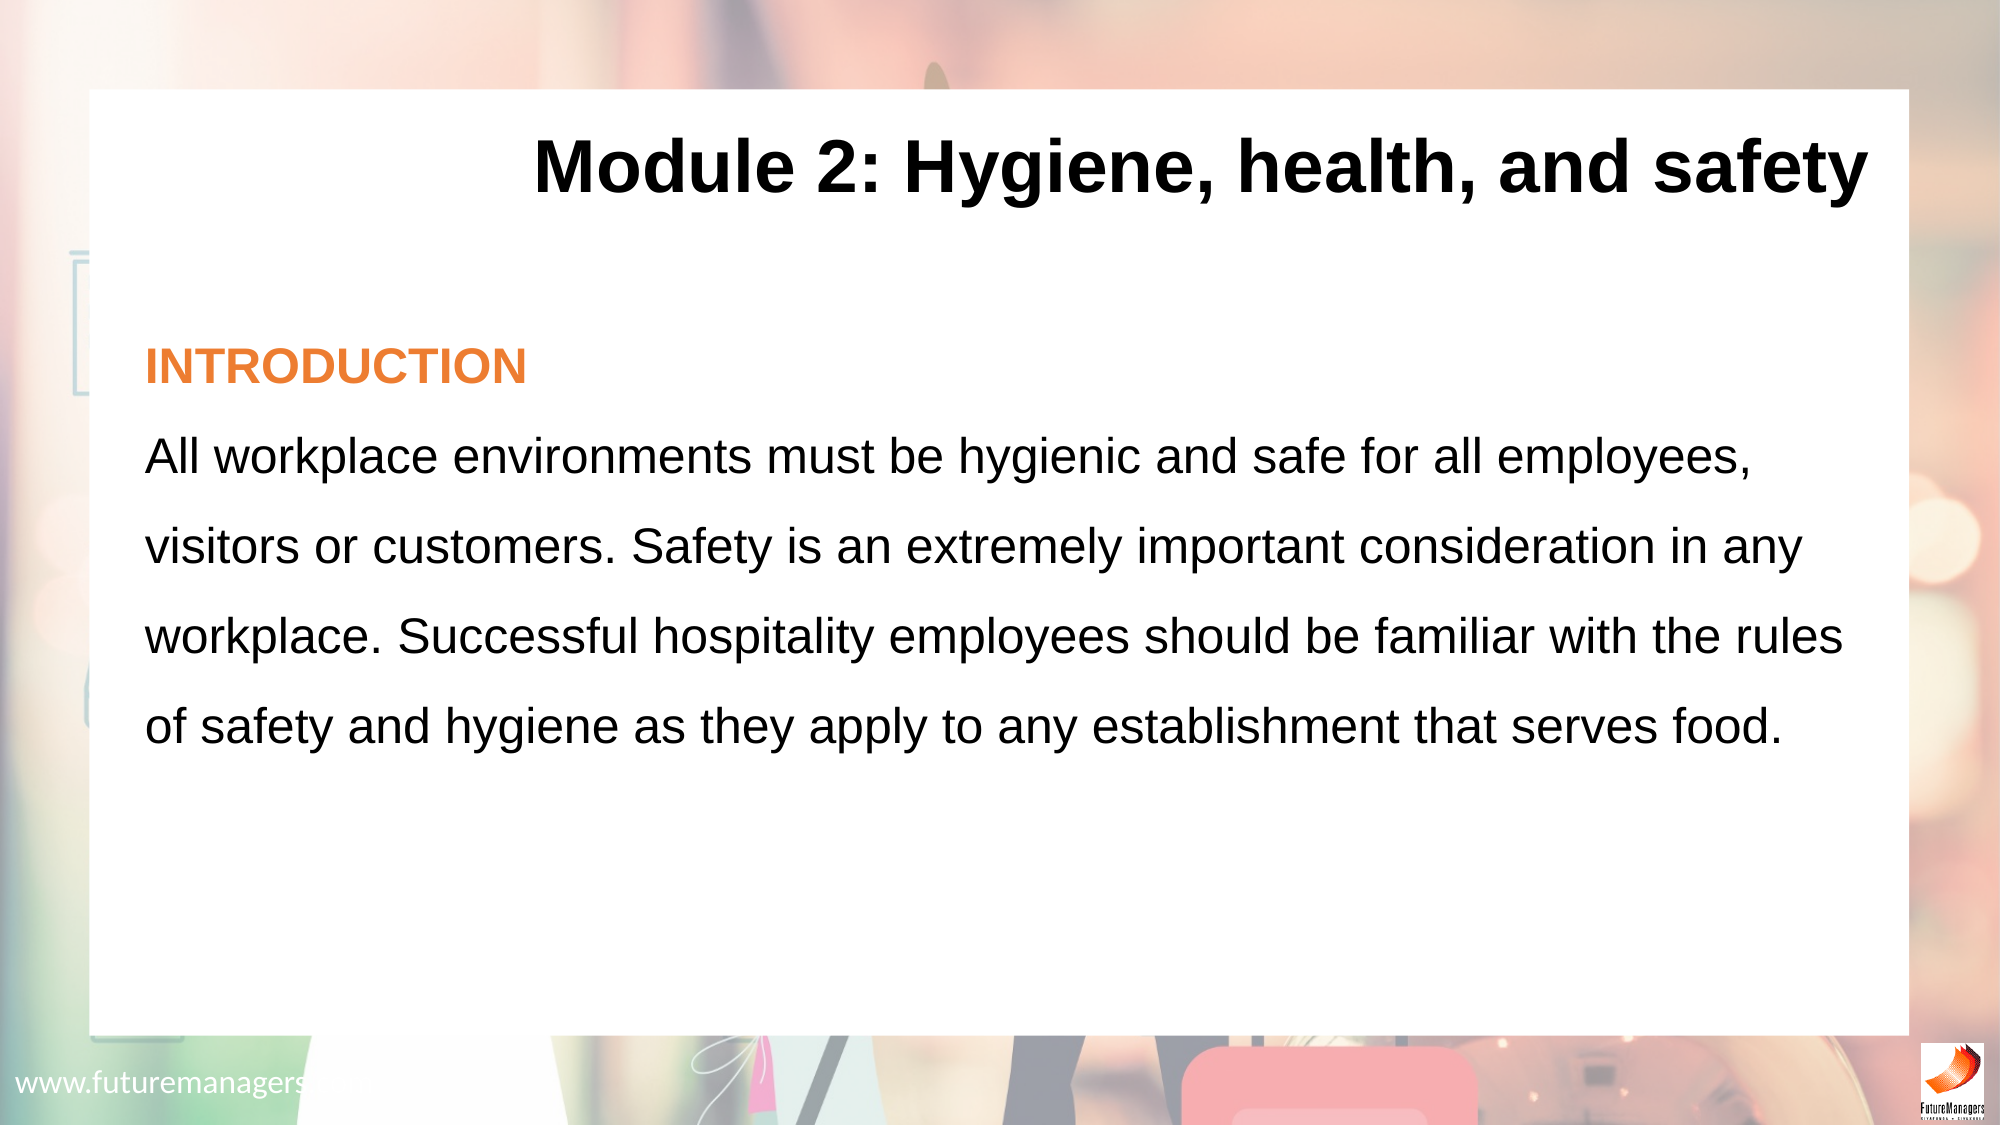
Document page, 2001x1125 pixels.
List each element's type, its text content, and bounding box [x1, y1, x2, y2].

picture [1921, 1043, 1984, 1120]
text_box [88, 88, 1910, 1037]
text_box INTRODUCTION All workplace environments must be hygienic and safe for all employees, visitors or customers. Safety is an extremely important consideration in any workplace. Successful hospitality employees should be familiar with the rules of safety and hygiene as they apply to any establishment that serves food. [130, 295, 1869, 851]
text_box www.futuremanagers.com [0, 1052, 1447, 1108]
text_box Module 2: Hygiene, health, and safety [109, 109, 1886, 215]
